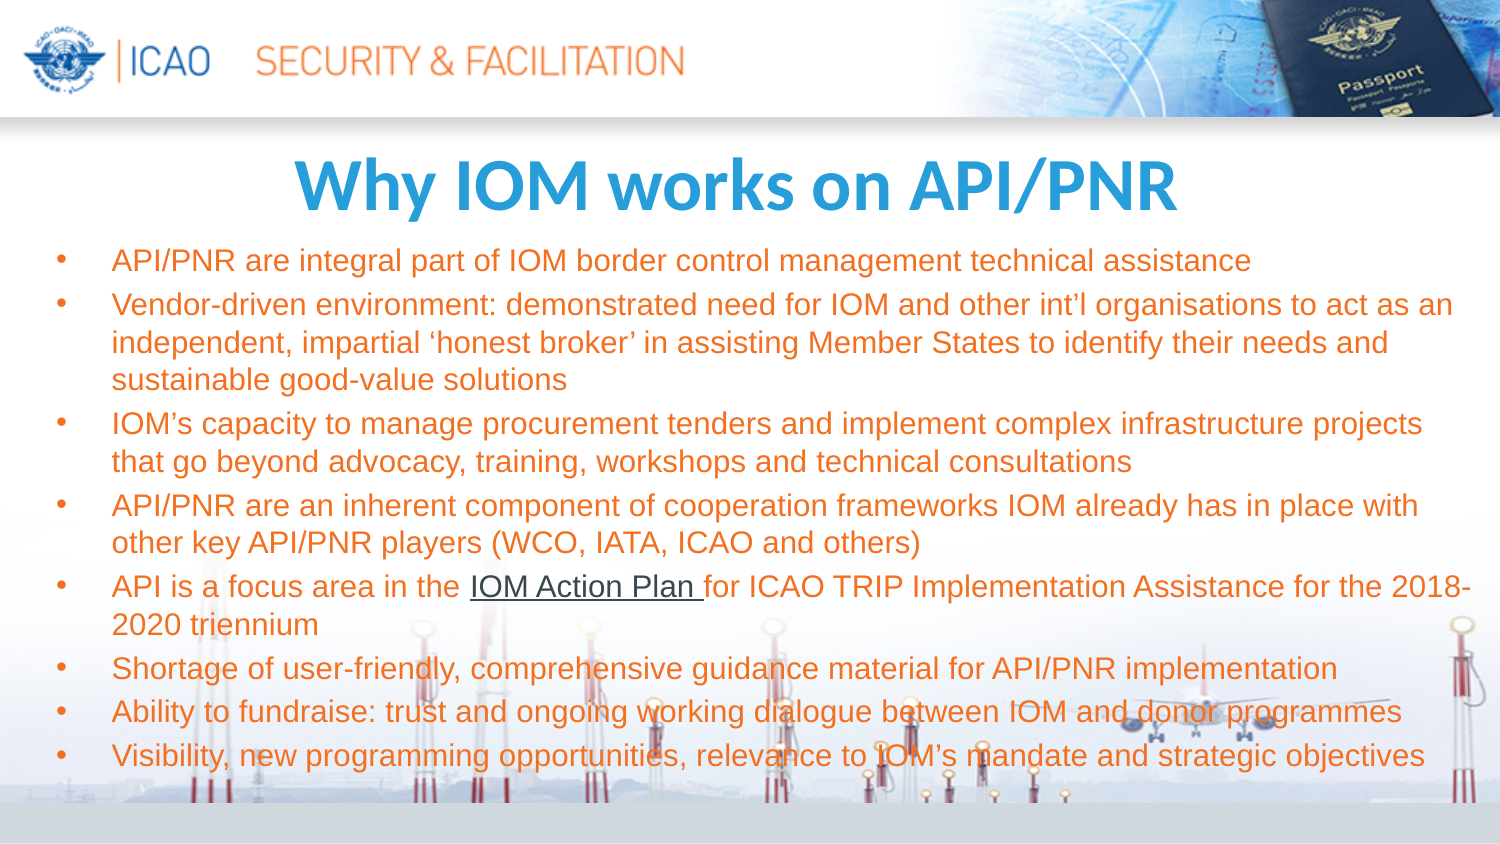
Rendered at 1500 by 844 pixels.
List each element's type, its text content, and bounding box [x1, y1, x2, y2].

text_box Why IOM works on API/PNR [157, 127, 1317, 232]
text_box API/PNR are integral part of IOM border control management technical assistance Vendor-driven environment: demonstrated need for IOM and other int’l organisations to act as an independent, impartial ‘honest broker’ in assisting Member States to identify their needs and sustainable good-value solutions IOM’s capacity to manage procurement tenders and implement complex infrastructure projects that go beyond advocacy, training, workshops and technical consultations API/PNR are an inherent component of cooperation frameworks IOM already has in place with other key API/PNR players (WCO, IATA, ICAO and others) API is a focus area in the IOM Action Plan for ICAO TRIP Implementation Assistance for the 2018-2020 triennium Shortage of user-friendly, comprehensive guidance material for API/PNR implementation Ability to fundraise: trust and ongoing working dialogue between IOM and donor programmes Visibility, new programming opportunities, relevance to IOM’s mandate and strategic objectives [41, 232, 1495, 788]
picture [0, 0, 1500, 803]
